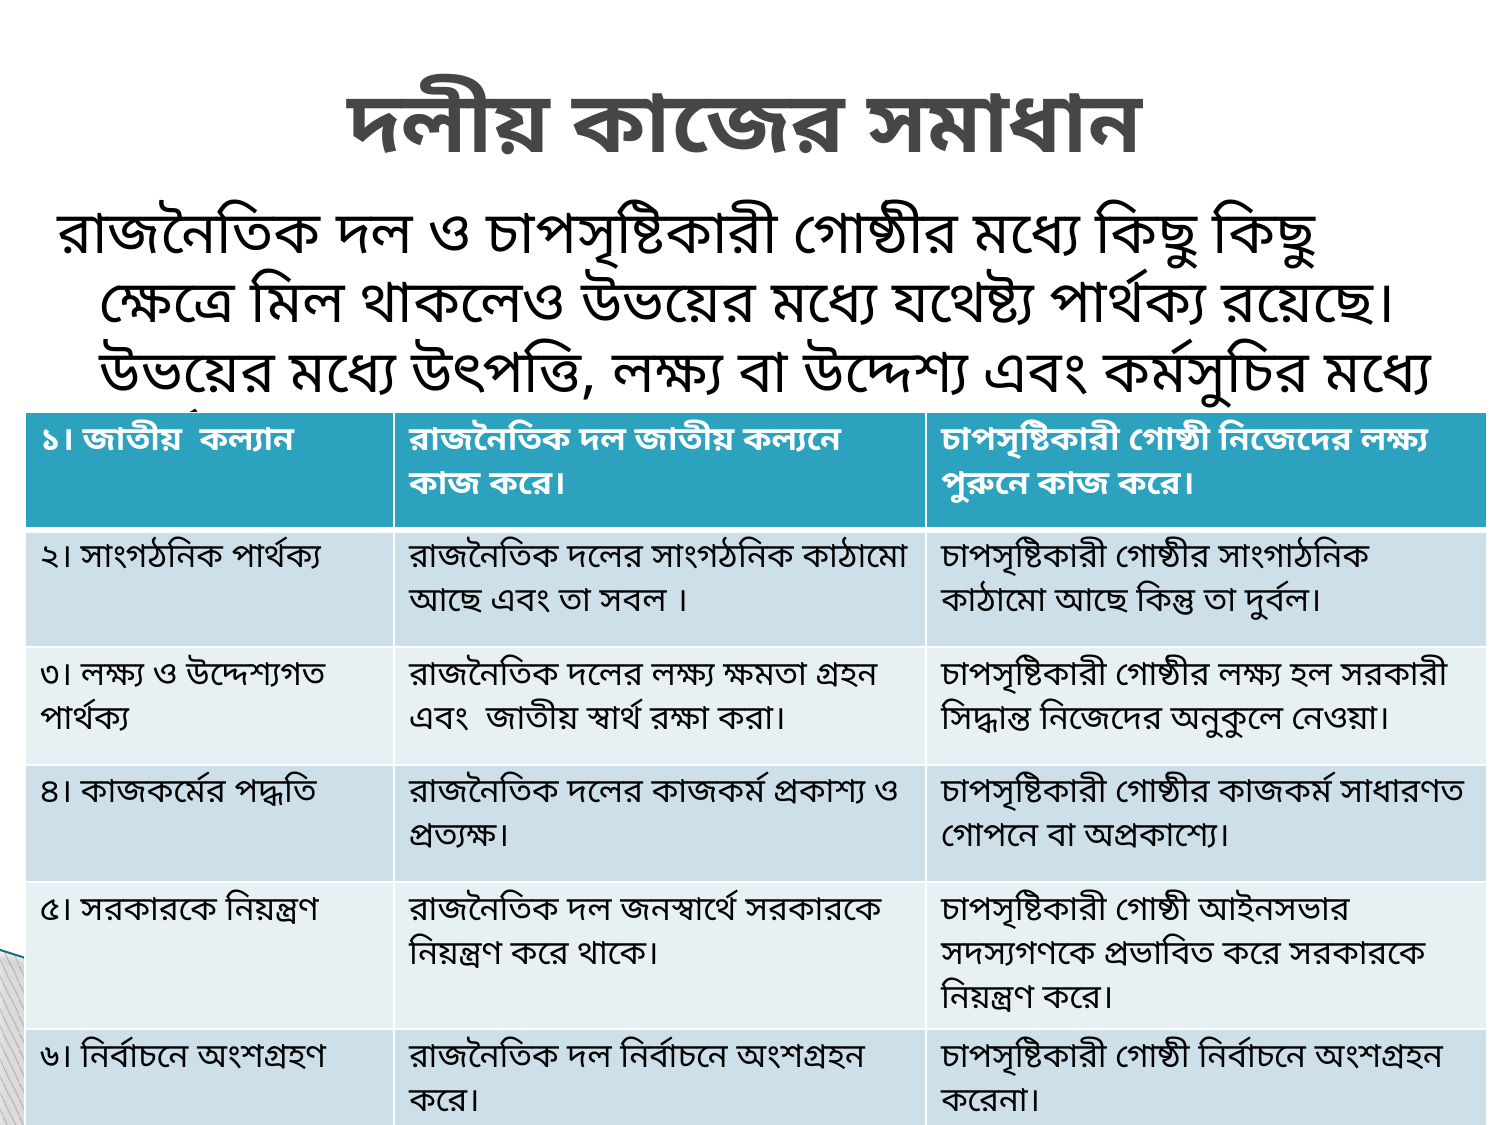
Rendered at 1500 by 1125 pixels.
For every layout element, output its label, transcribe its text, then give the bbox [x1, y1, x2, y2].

table_cell ৫। সরকারকে নিয়ন্ত্রণ [26, 883, 393, 1028]
table_cell চাপসৃষ্টিকারী গোষ্ঠীর কাজকর্ম সাধারণত গোপনে বা অপ্রকাশ্যে। [927, 766, 1486, 881]
table_cell রাজনৈতিক দলের লক্ষ্য ক্ষমতা গ্রহন এবং জাতীয় স্বার্থ রক্ষা করা। [395, 648, 925, 764]
title দলীয় কাজের সমাধান [275, 24, 1238, 213]
table_cell রাজনৈতিক দলের কাজকর্ম প্রকাশ্য ও প্রত্যক্ষ। [395, 766, 925, 881]
table_cell ৩। লক্ষ্য ও উদ্দেশ্যগত পার্থক্য [26, 648, 393, 764]
table_header ১। জাতীয় কল্যান [26, 413, 393, 527]
table_header চাপসৃষ্টিকারী গোষ্ঠী নিজেদের লক্ষ্য পুরুনে কাজ করে। [927, 413, 1486, 527]
table_header রাজনৈতিক দল জাতীয় কল্যনে কাজ করে। [395, 413, 925, 527]
table_cell চাপসৃষ্টিকারী গোষ্ঠীর লক্ষ্য হল সরকারী সিদ্ধান্ত নিজেদের অনুকুলে নেওয়া। [927, 648, 1486, 764]
table_cell চাপসৃষ্টিকারী গোষ্ঠী নির্বাচনে অংশগ্রহন করেনা। [927, 1030, 1486, 1125]
table_cell ২। সাংগঠনিক পার্থক্য [26, 533, 393, 646]
table_cell ৪। কাজকর্মের পদ্ধতি [26, 766, 393, 881]
table_cell রাজনৈতিক দল নির্বাচনে অংশগ্রহন করে। [395, 1030, 925, 1125]
table_cell ৬। নির্বাচনে অংশগ্রহণ [26, 1030, 393, 1125]
list রাজনৈতিক দল ও চাপসৃষ্টিকারী গোষ্ঠীর মধ্যে কিছু কিছু ক্ষেত্রে মিল থাকলেও উভয়ের মধ্যে যথেষ্ট্য পার্থক্য রয়েছে। উভয়ের মধ্যে উৎপত্তি, লক্ষ্য বা উদ্দেশ্য এবং কর্মসুচির মধ্যে পার্থক্য লক্ষ্য করা যায়। [24, 187, 1475, 412]
table_cell রাজনৈতিক দলের সাংগঠনিক কাঠামো আছে এবং তা সবল । [395, 533, 925, 646]
table_cell চাপসৃষ্টিকারী গোষ্ঠী আইনসভার সদস্যগণকে প্রভাবিত করে সরকারকে নিয়ন্ত্রণ করে। [927, 883, 1486, 1028]
table_cell চাপসৃষ্টিকারী গোষ্ঠীর সাংগাঠনিক কাঠামো আছে কিন্তু তা দুর্বল। [927, 533, 1486, 646]
table_cell রাজনৈতিক দল জনস্বার্থে সরকারকে নিয়ন্ত্রণ করে থাকে। [395, 883, 925, 1028]
